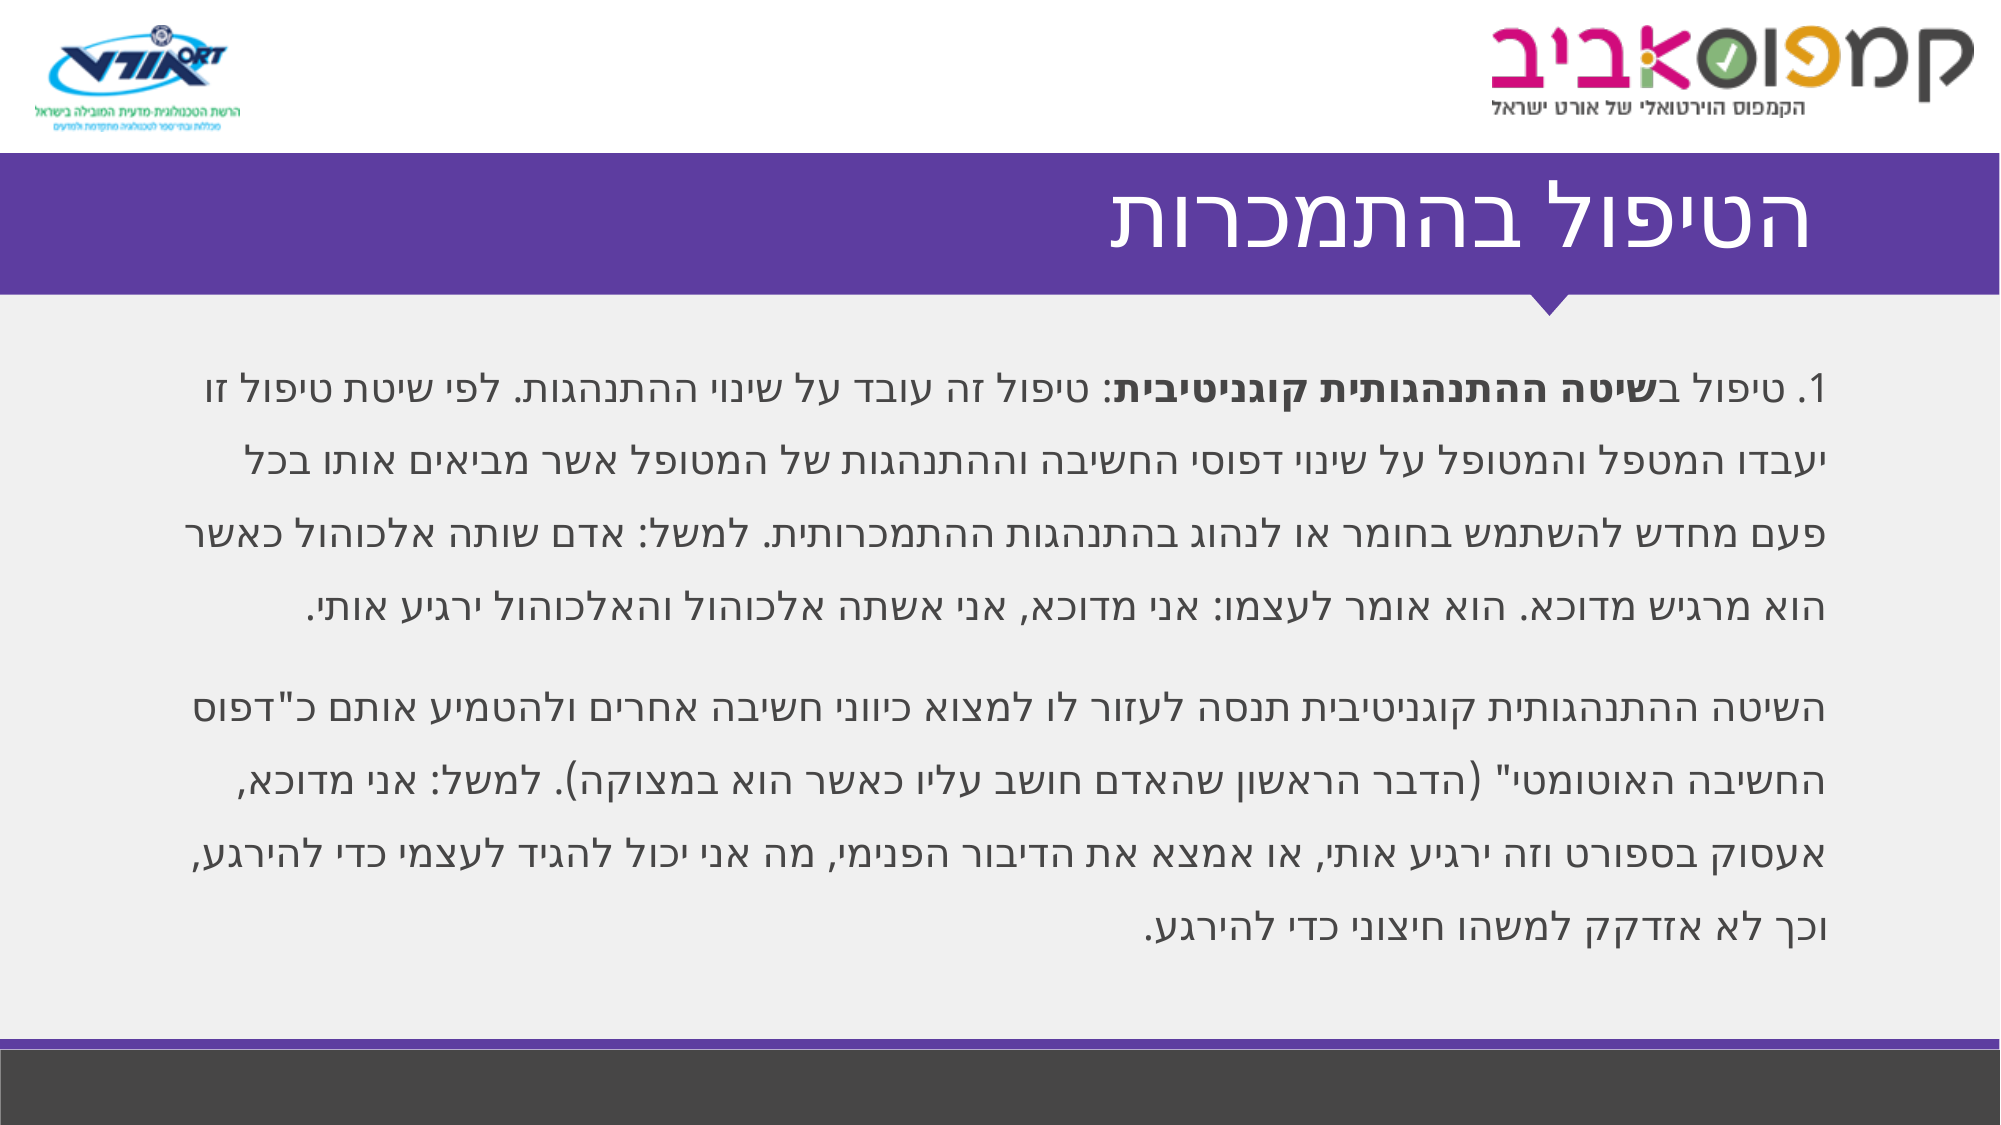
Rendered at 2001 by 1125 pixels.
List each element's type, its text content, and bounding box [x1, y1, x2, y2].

picture [1492, 25, 1974, 118]
list 1. טיפול בשיטה ההתנהגותית קוגניטיבית: טיפול זה עובד על שינוי ההתנהגות. לפי שיטת טיפול זו יעבדו המטפל והמטופל על שינוי דפוסי החשיבה וההתנהגות של המטופל אשר מביאים אותו בכל פעם מחדש להשתמש בחומר או לנהוג בהתנהגות ההתמכרותית. למשל: אדם שותה אלכוהול כאשר הוא מרגיש מדוכא. הוא אומר לעצמו: אני מדוכא, אני אשתה אלכוהול והאלכוהול ירגיע אותי. השיטה ההתנהגותית קוגניטיבית תנסה לעזור לו למצוא כיווני חשיבה אחרים ולהטמיע אותם כ"דפוס החשיבה האוטומטי" (הדבר הראשון שהאדם חושב עליו כאשר הוא במצוקה). למשל: אני מדוכא, אעסוק בספורט וזה ירגיע אותי, או אמצא את הדיבור הפנימי, מה אני יכול להגיד לעצמי כדי להירגע, וכך לא אזדקק למשהו חיצוני כדי להירגע. [180, 329, 1830, 963]
picture [35, 25, 240, 132]
title הטיפול בהתמכרות [180, 36, 1830, 275]
